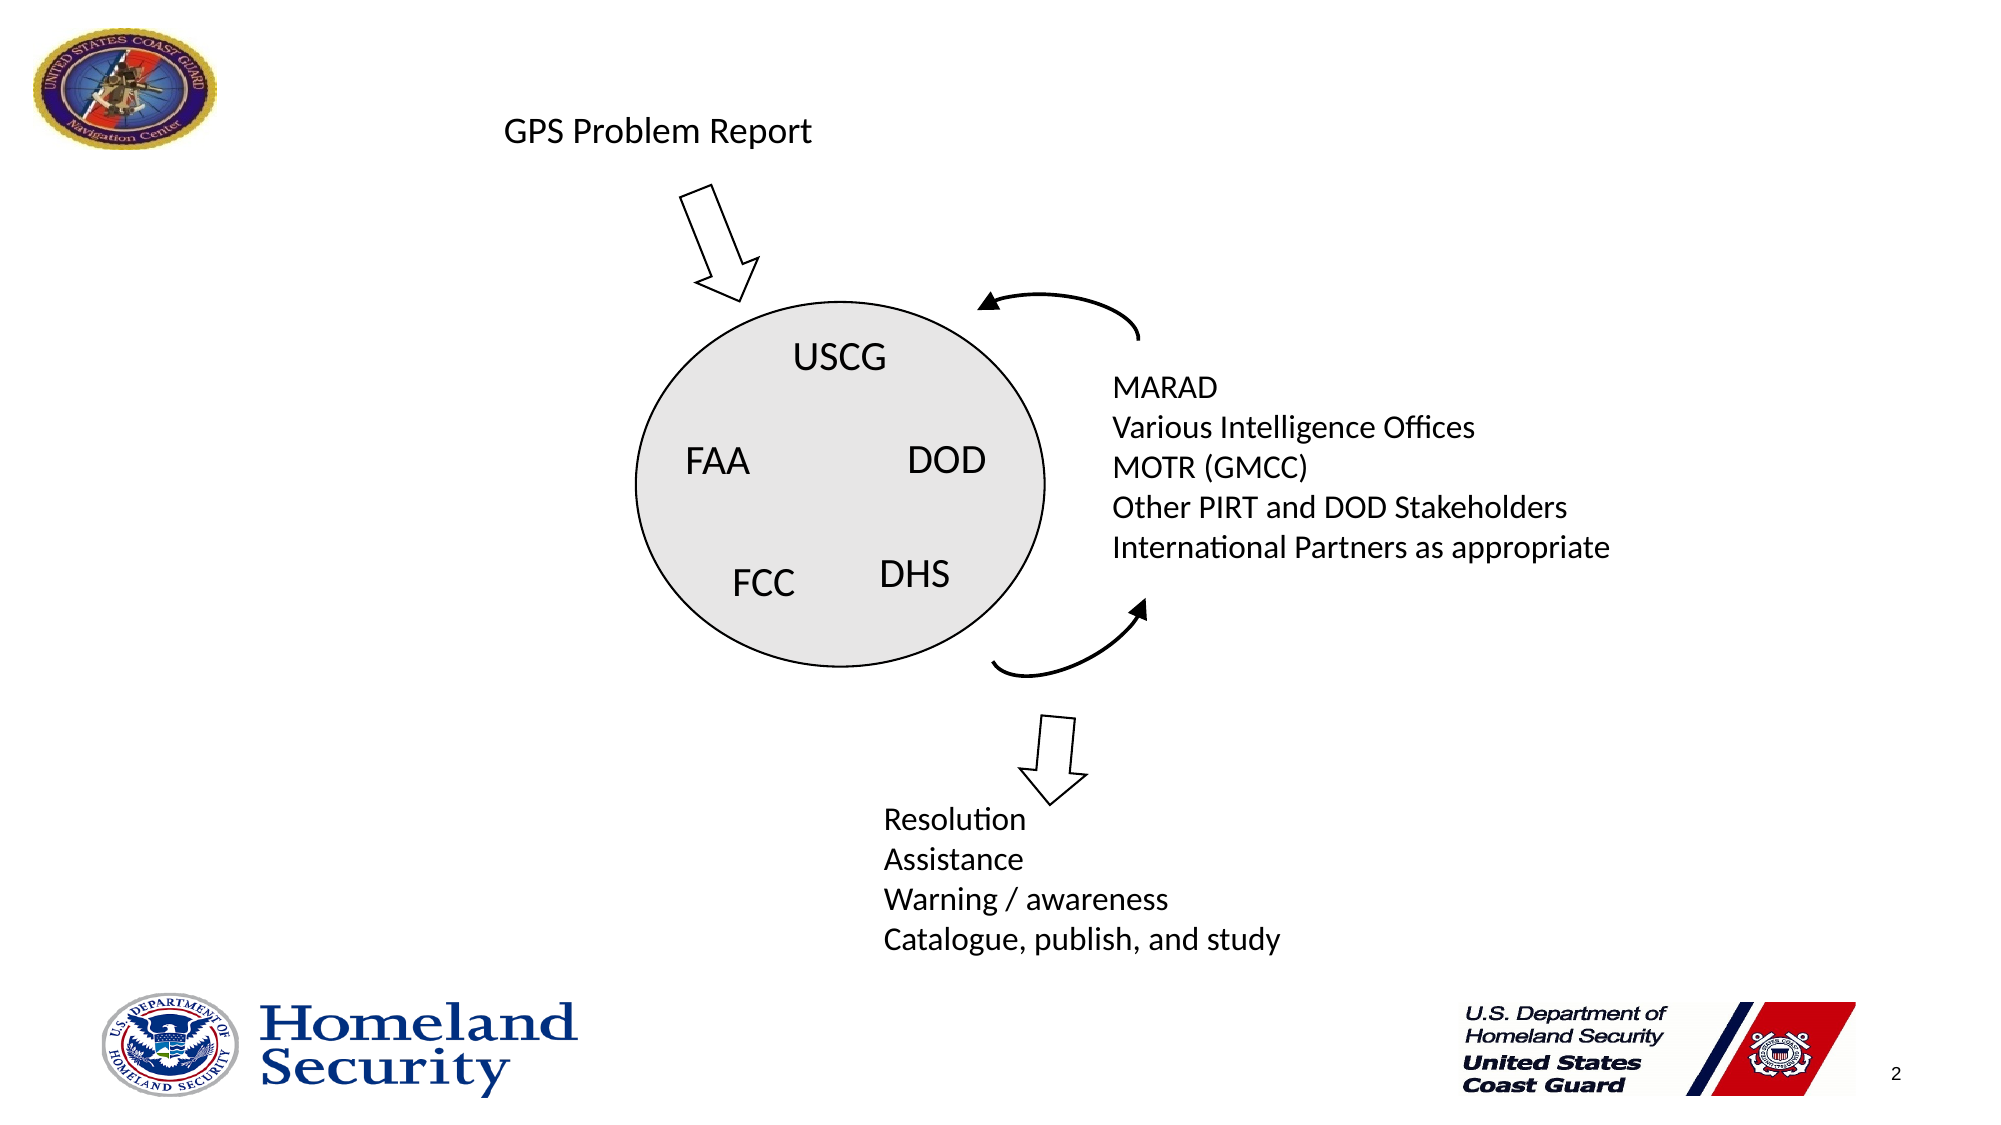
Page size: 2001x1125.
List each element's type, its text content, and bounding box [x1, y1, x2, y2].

text_box [1017, 714, 1089, 789]
text_box Resolution Assistance Warning / awareness Catalogue, publish, and study [868, 789, 1338, 1010]
text_box FAA [670, 425, 1045, 491]
text_box USCG [777, 321, 1152, 387]
slide_number 2 [1449, 1042, 1917, 1103]
text_box [634, 300, 1046, 668]
text_box DOD [892, 424, 1097, 490]
text_box [977, 291, 1139, 341]
text_box [678, 183, 761, 303]
text_box GPS Problem Report [476, 98, 841, 159]
text_box DHS [864, 538, 1097, 603]
text_box [992, 612, 1138, 677]
text_box MARAD Various Intelligence Offices MOTR (GMCC) Other PIRT and DOD Stakeholders International Partners as appropriate [1097, 358, 1717, 618]
picture [97, 989, 581, 1103]
text_box FCC [717, 547, 1092, 612]
picture [33, 28, 217, 150]
